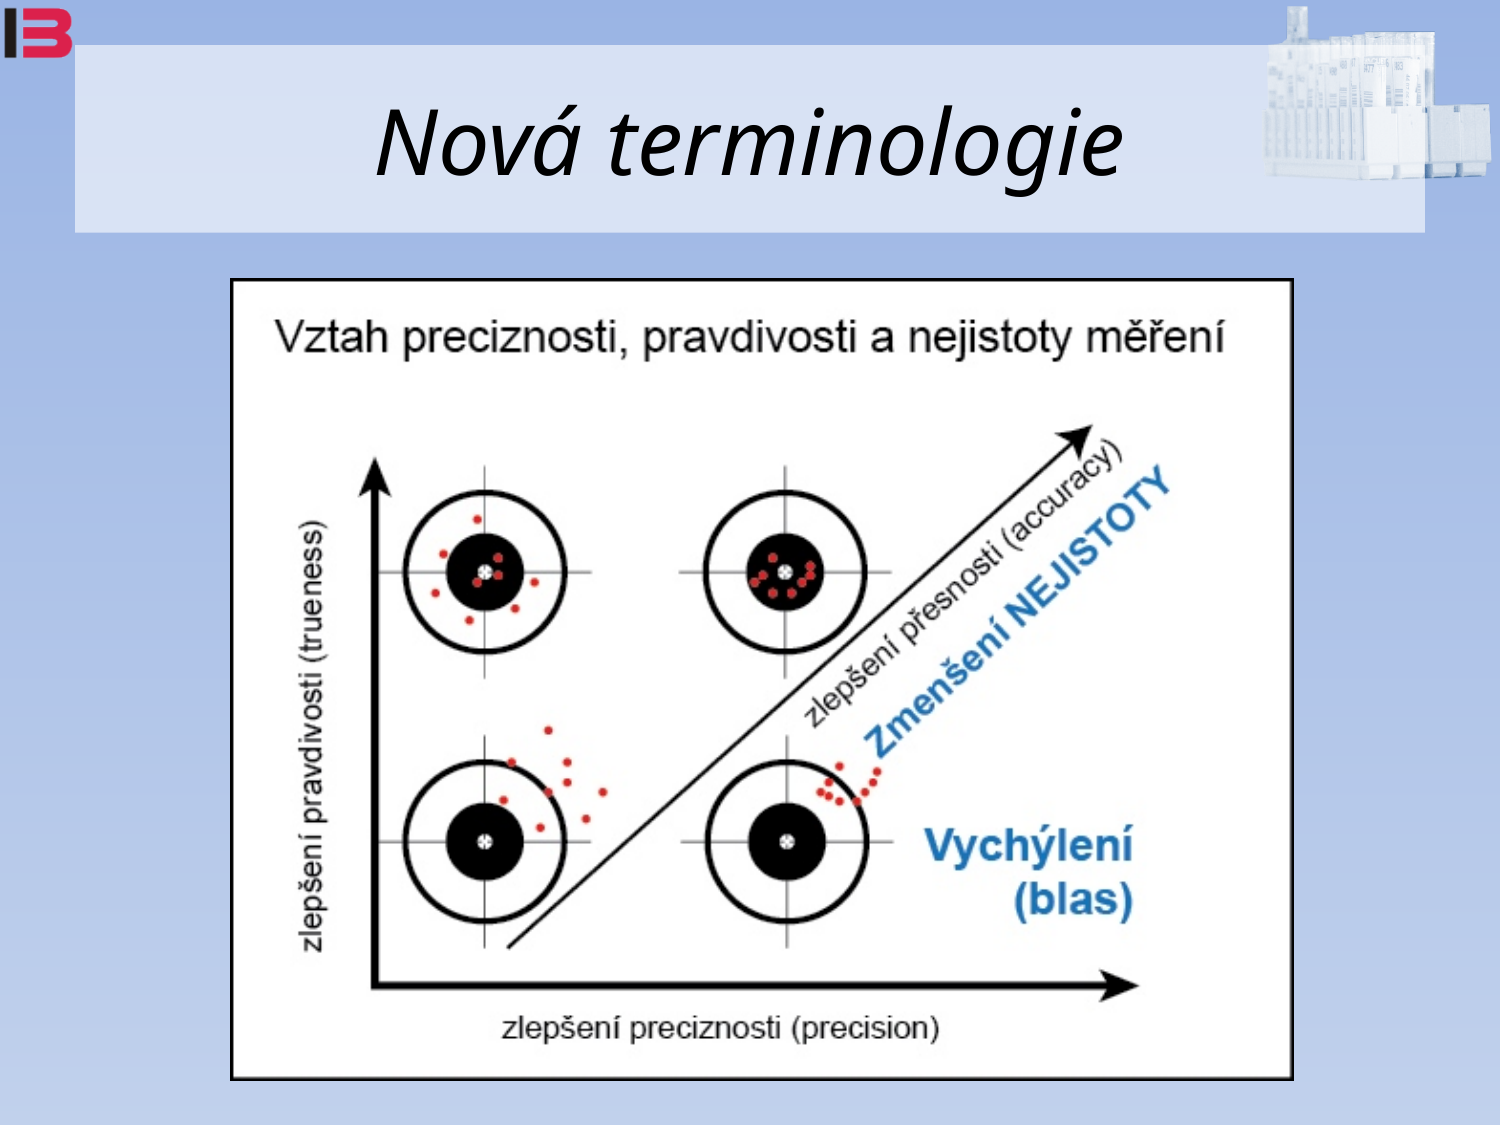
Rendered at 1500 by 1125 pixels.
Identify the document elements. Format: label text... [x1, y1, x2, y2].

title Nová terminologie [75, 45, 1425, 233]
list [229, 278, 1294, 1081]
picture [4, 5, 78, 61]
